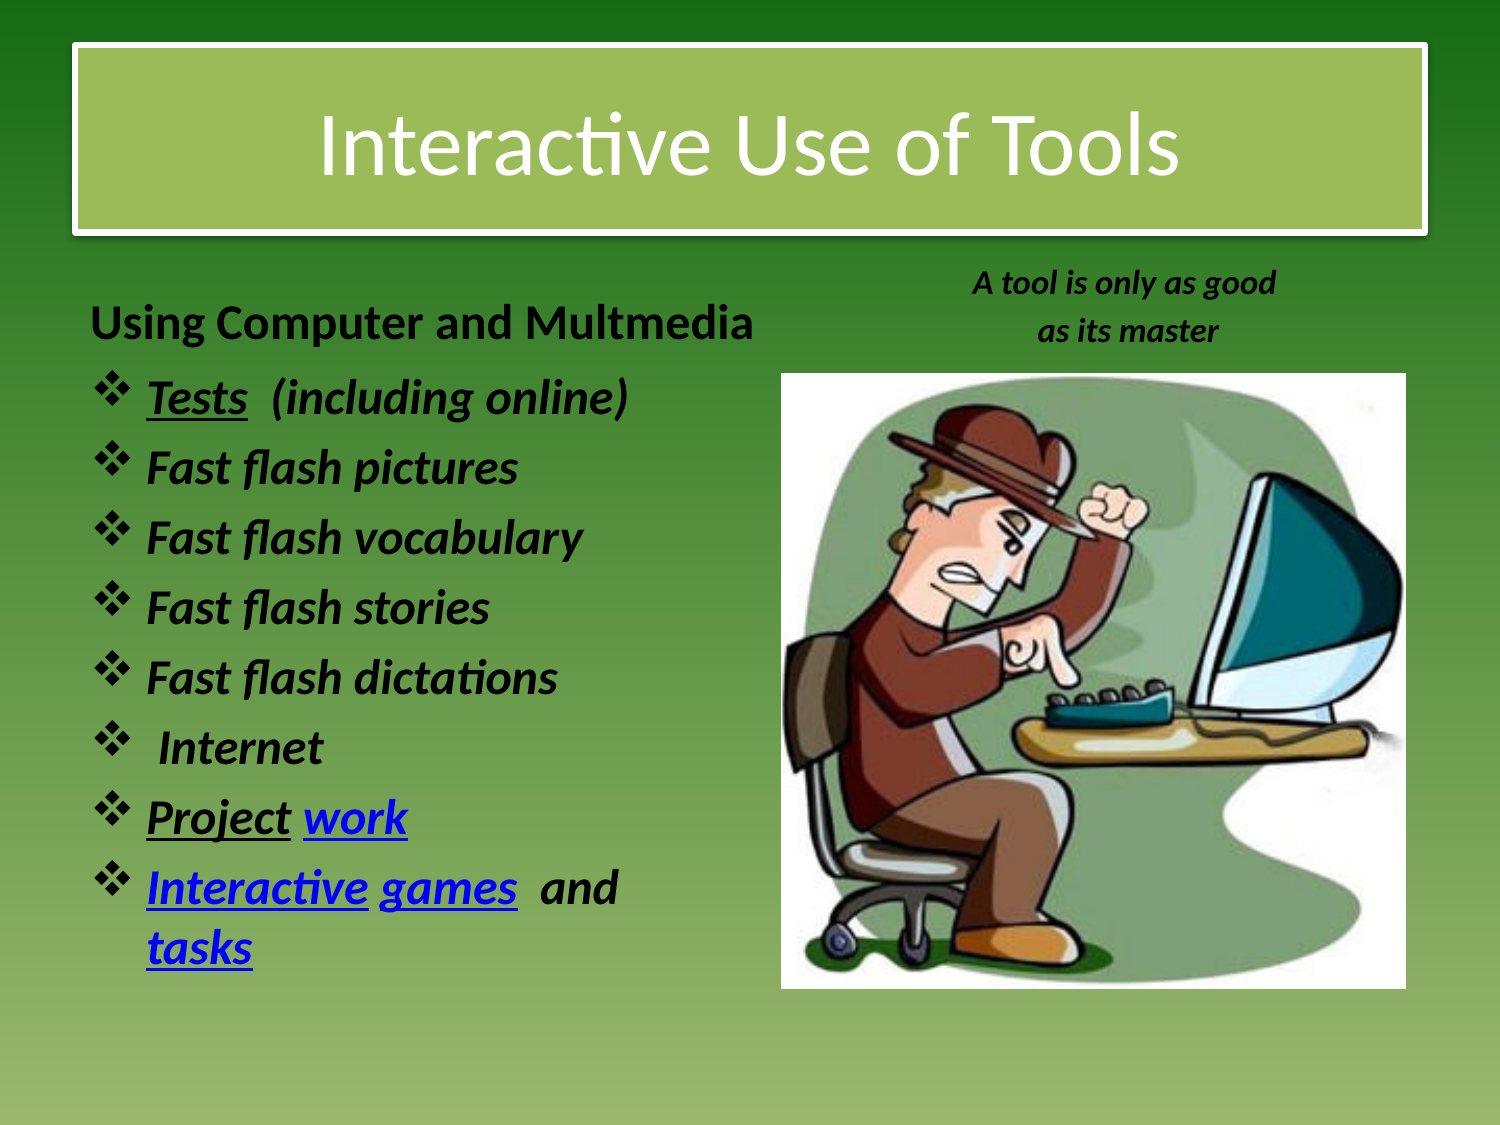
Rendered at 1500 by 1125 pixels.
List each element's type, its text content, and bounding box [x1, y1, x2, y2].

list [780, 373, 1407, 989]
list A tool is only as good as its master [832, 251, 1425, 357]
list Tests (including online) Fast flash pictures Fast flash vocabulary Fast flash stories Fast flash dictations Internet Project work Interactive games and tasks [75, 356, 738, 1005]
title Interactive Use of Tools [72, 42, 1428, 236]
list Using Computer and Multmedia [75, 251, 797, 357]
